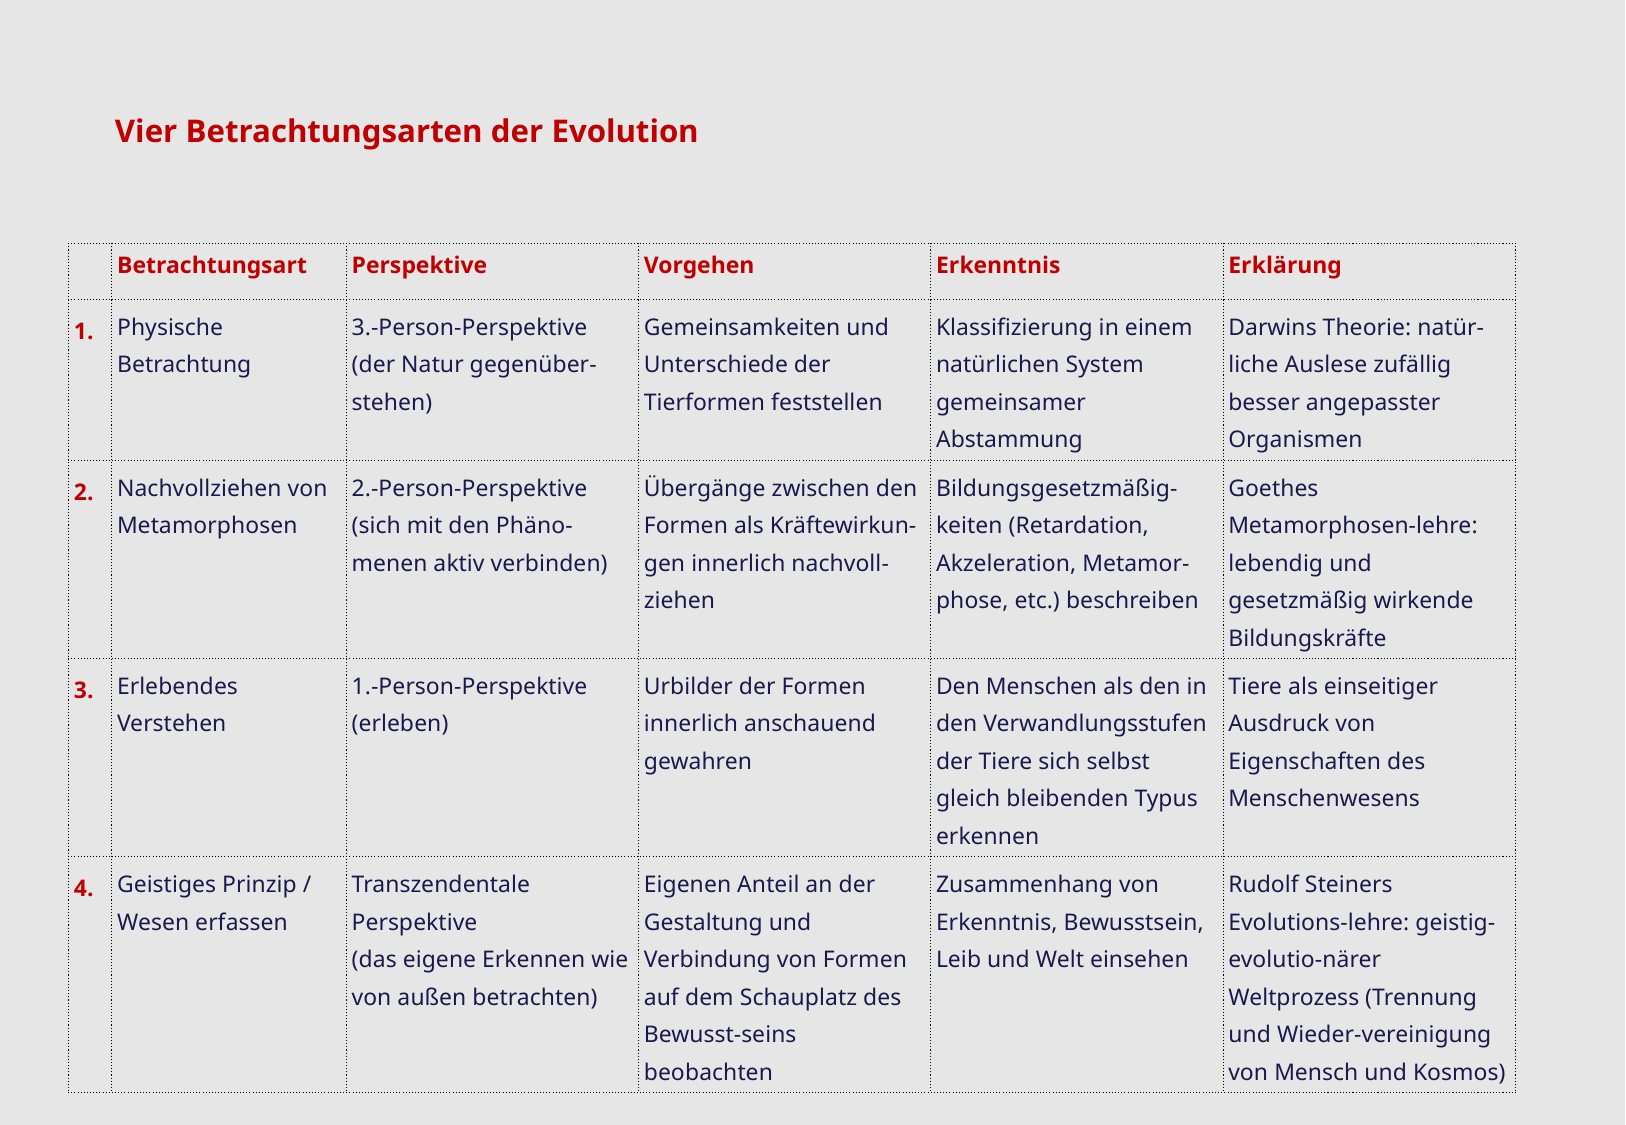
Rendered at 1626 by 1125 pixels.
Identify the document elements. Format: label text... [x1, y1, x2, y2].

table_cell 3. [68, 658, 112, 857]
text_box [0, 0, 1625, 1125]
table_cell Physische Betrachtung [112, 299, 346, 460]
table_cell Zusammenhang von Erkenntnis, Bewusstsein, Leib und Welt einsehen [931, 857, 1223, 1092]
table_cell 4. [68, 857, 112, 1092]
text_box Vier Betrachtungsarten der Evolution [101, 104, 1185, 156]
table_cell Geistiges Prinzip / Wesen erfassen [112, 857, 346, 1092]
table_header Vorgehen [638, 243, 931, 299]
table_header Erklärung [1223, 243, 1515, 299]
table_cell 1.-Person-Perspektive (erleben) [346, 658, 638, 857]
table_header Perspektive [346, 243, 638, 299]
table_cell Darwins Theorie: natür-liche Auslese zufällig besser angepasster Organismen [1223, 299, 1515, 460]
table_cell Eigenen Anteil an der Gestaltung und Verbindung von Formen auf dem Schauplatz des Bewusst-seins beobachten [638, 857, 931, 1092]
table_cell Nachvollziehen von Metamorphosen [112, 460, 346, 658]
table_cell 2.-Person-Perspektive (sich mit den Phäno-menen aktiv verbinden) [346, 460, 638, 658]
table_cell Den Menschen als den in den Verwandlungsstufen der Tiere sich selbst gleich bleibenden Typus erkennen [931, 658, 1223, 857]
table_cell Goethes Metamorphosen-lehre: lebendig und gesetzmäßig wirkende Bildungskräfte [1223, 460, 1515, 658]
table_cell Klassifizierung in einem natürlichen System gemeinsamer Abstammung [931, 299, 1223, 460]
table_cell Erlebendes Verstehen [112, 658, 346, 857]
table_header Betrachtungsart [112, 243, 346, 299]
table_cell 2. [68, 460, 112, 658]
table_header Erkenntnis [931, 243, 1223, 299]
table_cell Tiere als einseitiger Ausdruck von Eigenschaften des Menschenwesens [1223, 658, 1515, 857]
table_cell Rudolf Steiners Evolutions-lehre: geistig-evolutio-närer Weltprozess (Trennung und Wieder-vereinigung von Mensch und Kosmos) [1223, 857, 1515, 1092]
table_cell Transzendentale Perspektive (das eigene Erkennen wie von außen betrachten) [346, 857, 638, 1092]
table_cell Übergänge zwischen den Formen als Kräftewirkun-gen innerlich nachvoll-ziehen [638, 460, 931, 658]
table_header [68, 243, 112, 299]
table_cell Urbilder der Formen innerlich anschauend gewahren [638, 658, 931, 857]
table_cell Bildungsgesetzmäßig-keiten (Retardation, Akzeleration, Metamor-phose, etc.) beschreiben [931, 460, 1223, 658]
table_cell 1. [68, 299, 112, 460]
table_cell 3.-Person-Perspektive (der Natur gegenüber-stehen) [346, 299, 638, 460]
table_cell Gemeinsamkeiten und Unterschiede der Tierformen feststellen [638, 299, 931, 460]
